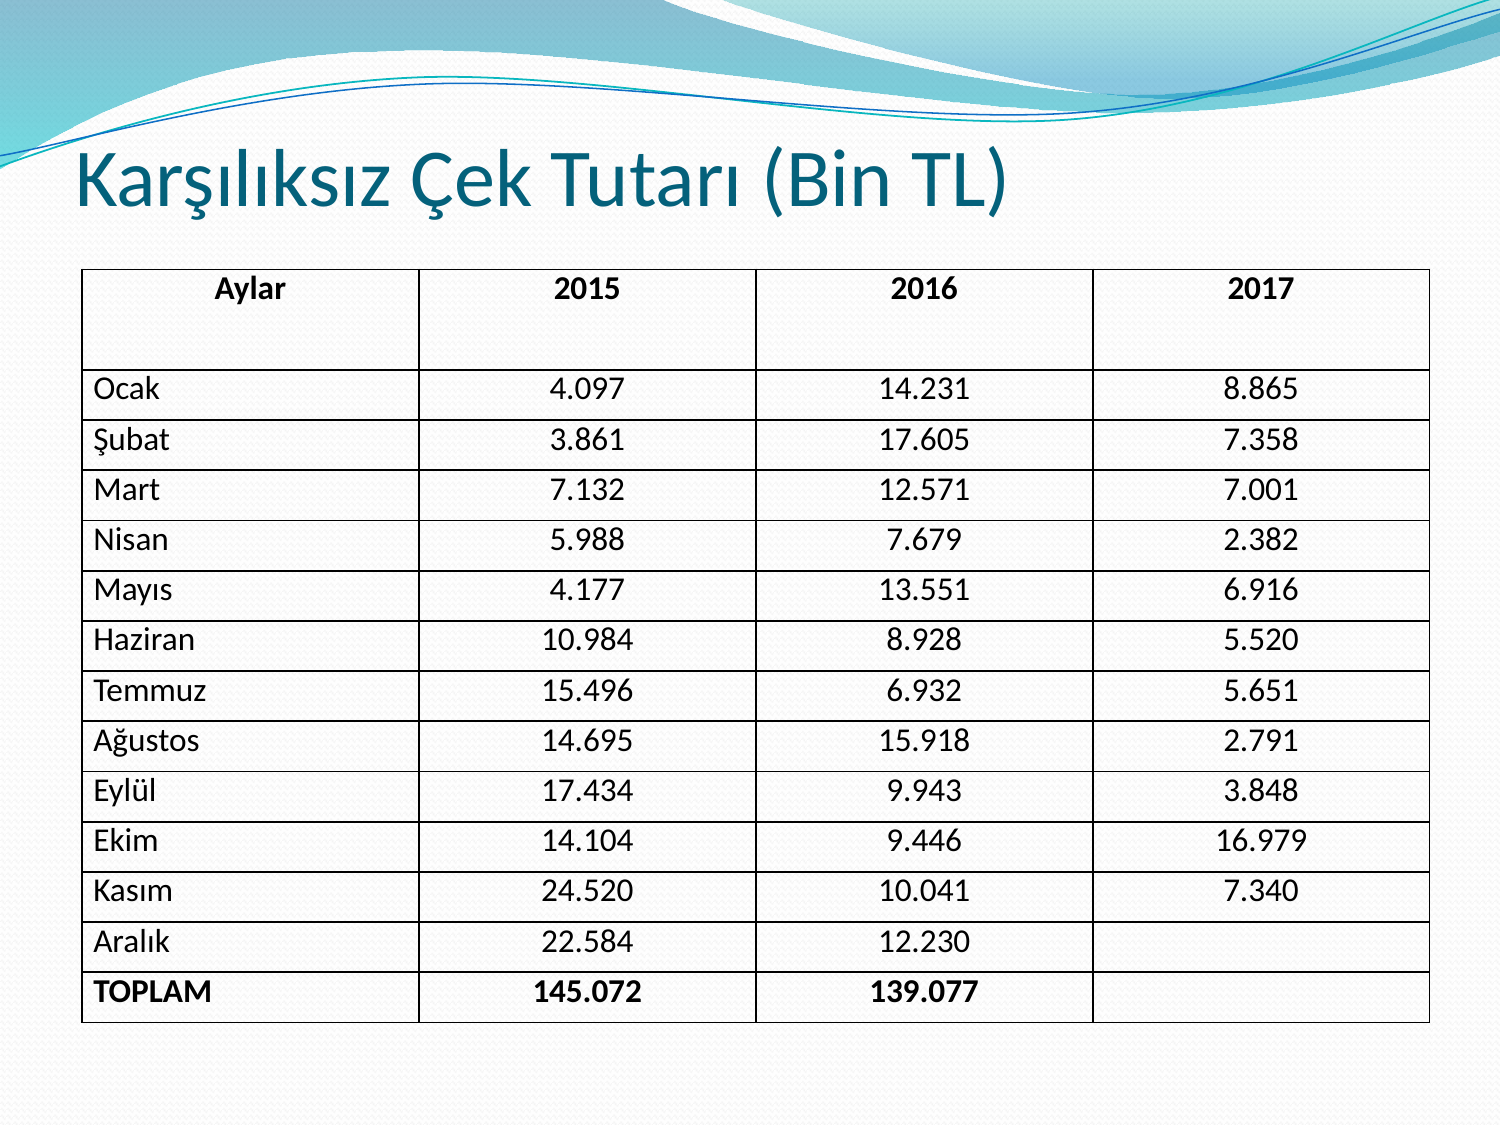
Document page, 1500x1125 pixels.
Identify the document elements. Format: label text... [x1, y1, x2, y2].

table_header 2015 [420, 270, 755, 369]
table_cell 3.848 [1094, 772, 1429, 821]
table_cell 9.943 [757, 772, 1092, 821]
table_cell 13.551 [757, 572, 1092, 620]
table_cell 139.077 [757, 973, 1092, 1022]
table_cell 14.695 [420, 722, 755, 771]
table_cell 12.230 [757, 923, 1092, 971]
table_cell 17.434 [420, 772, 755, 821]
table_cell TOPLAM [83, 973, 418, 1022]
table_cell 145.072 [420, 973, 755, 1022]
table_cell Nisan [83, 521, 418, 570]
table_cell 3.861 [420, 421, 755, 469]
table_cell 7.132 [420, 471, 755, 520]
table_cell 5.520 [1094, 622, 1429, 670]
table_cell 10.984 [420, 622, 755, 670]
table_cell 4.097 [420, 371, 755, 419]
table_cell 24.520 [420, 873, 755, 921]
table_cell Haziran [83, 622, 418, 670]
table_header Aylar [83, 270, 418, 369]
table_cell Ağustos [83, 722, 418, 771]
table_cell Şubat [83, 421, 418, 469]
table_cell 15.918 [757, 722, 1092, 771]
table_cell Ekim [83, 823, 418, 871]
table_cell Ocak [83, 371, 418, 419]
table_cell 8.865 [1094, 371, 1429, 419]
table_header 2017 [1094, 270, 1429, 369]
table_cell 16.979 [1094, 823, 1429, 871]
table_cell Eylül [83, 772, 418, 821]
table_cell 14.231 [757, 371, 1092, 419]
table_cell 6.932 [757, 672, 1092, 720]
table_cell 15.496 [420, 672, 755, 720]
table_cell 14.104 [420, 823, 755, 871]
table_cell Temmuz [83, 672, 418, 720]
table_cell 12.571 [757, 471, 1092, 520]
table_cell 5.651 [1094, 672, 1429, 720]
table_cell 7.340 [1094, 873, 1429, 921]
table_cell 6.916 [1094, 572, 1429, 620]
table_cell Kasım [83, 873, 418, 921]
table_cell Aralık [83, 923, 418, 971]
table_cell 9.446 [757, 823, 1092, 871]
table_cell 7.679 [757, 521, 1092, 570]
table_cell 22.584 [420, 923, 755, 971]
table_header 2016 [757, 270, 1092, 369]
table_cell 17.605 [757, 421, 1092, 469]
table_cell 4.177 [420, 572, 755, 620]
table_cell 7.358 [1094, 421, 1429, 469]
table_cell [1094, 973, 1429, 1022]
table_cell 10.041 [757, 873, 1092, 921]
table_cell 2.791 [1094, 722, 1429, 771]
table_cell 7.001 [1094, 471, 1429, 520]
table_cell Mayıs [83, 572, 418, 620]
table_cell [1094, 923, 1429, 971]
title Karşılıksız Çek Tutarı (Bin TL) [75, 115, 1438, 223]
table_cell 2.382 [1094, 521, 1429, 570]
table_cell 8.928 [757, 622, 1092, 670]
table_cell Mart [83, 471, 418, 520]
table_cell 5.988 [420, 521, 755, 570]
